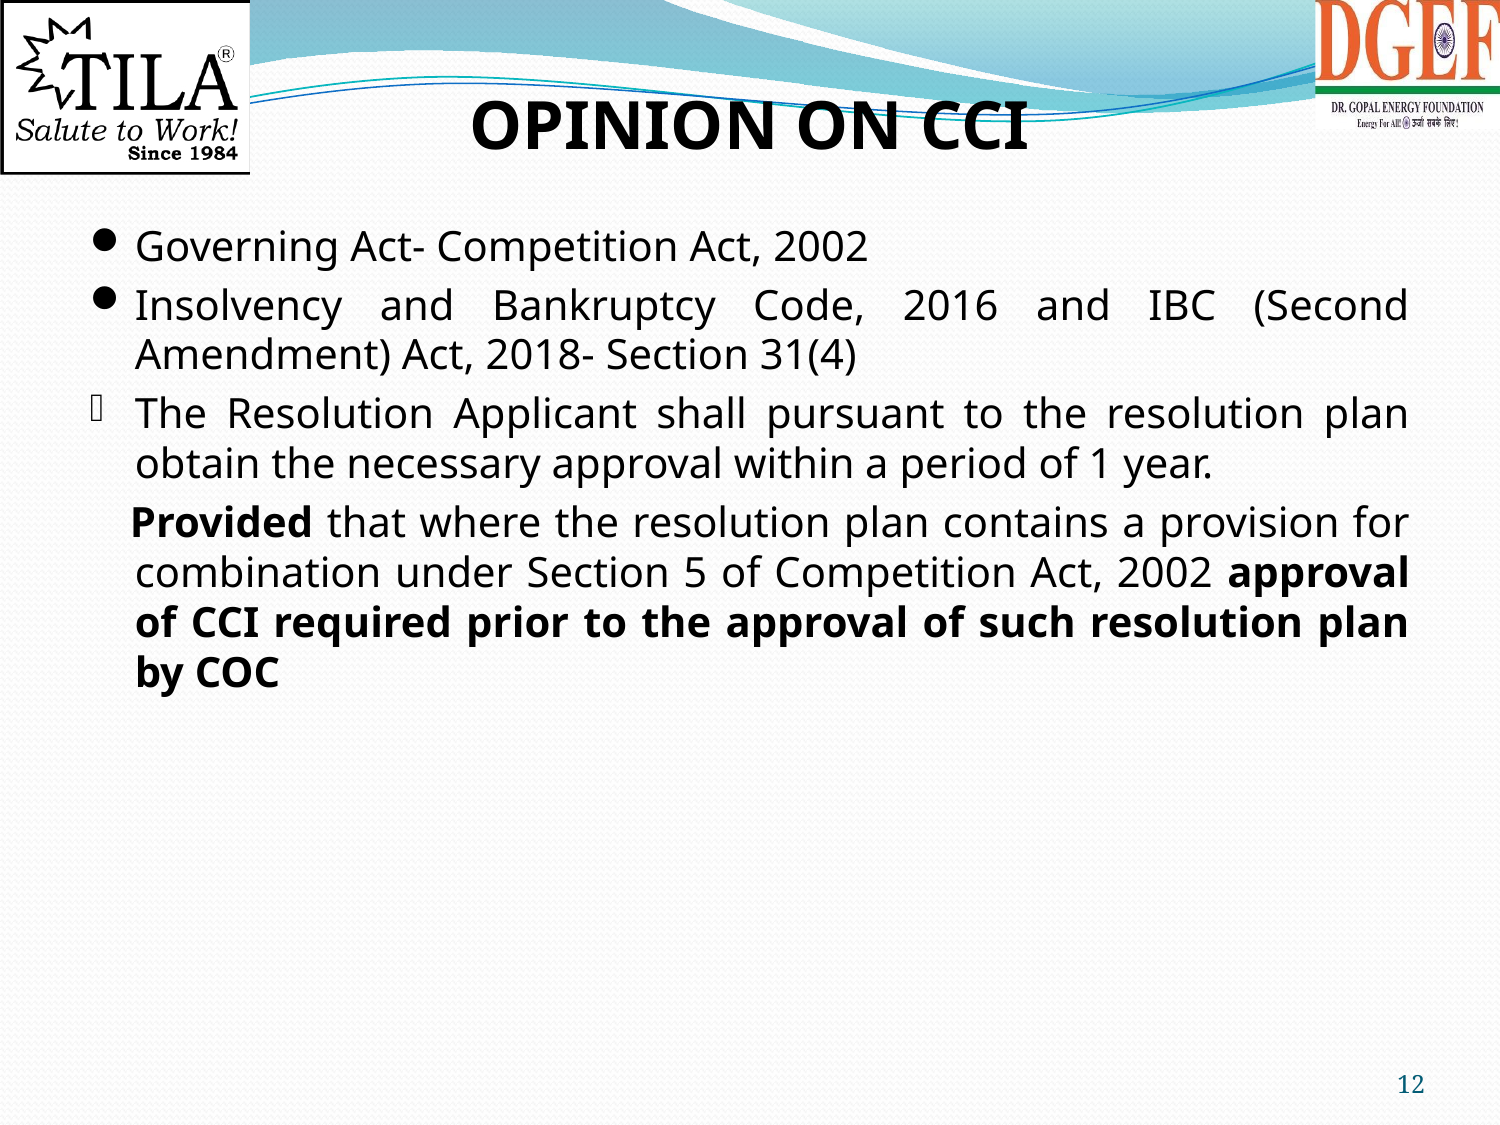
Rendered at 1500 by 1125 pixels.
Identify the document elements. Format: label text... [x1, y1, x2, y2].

text_box [1315, 0, 1500, 129]
title OPINION ON CCI [257, 37, 1425, 163]
slide_number 12 [1299, 1042, 1425, 1103]
picture [0, 0, 251, 176]
list Governing Act- Competition Act, 2002 Insolvency and Bankruptcy Code, 2016 and IBC (Second Amendment) Act, 2018- Section 31(4) The Resolution Applicant shall pursuant to the resolution plan obtain the necessary approval within a period of 1 year. Provided that where the resolution plan contains a provision for combination under Section 5 of Competition Act, 2002 approval of CCI required prior to the approval of such resolution plan by COC [75, 212, 1425, 1038]
